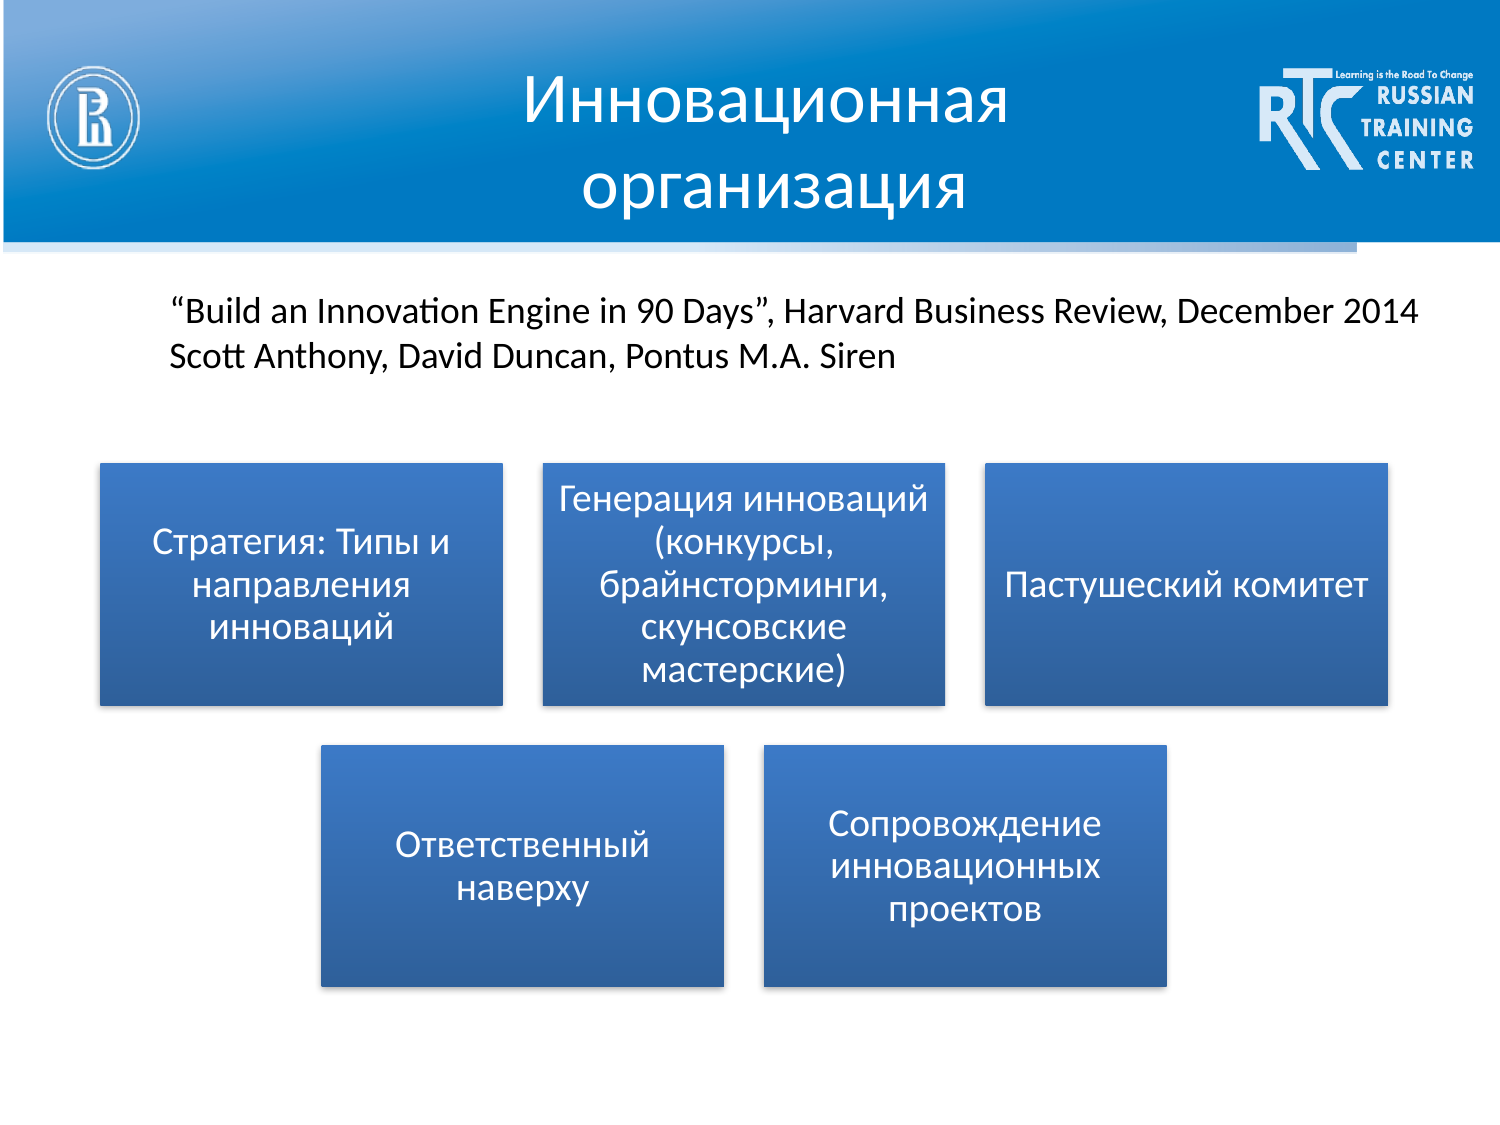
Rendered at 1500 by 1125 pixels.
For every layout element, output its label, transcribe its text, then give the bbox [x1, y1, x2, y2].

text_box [100, 391, 1389, 1059]
picture [3, 0, 1500, 255]
text_box “Build an Innovation Engine in 90 Days”, Harvard Business Review, December 2014 Scott Anthony, David Duncan, Pontus M.A. Siren [154, 278, 1436, 384]
